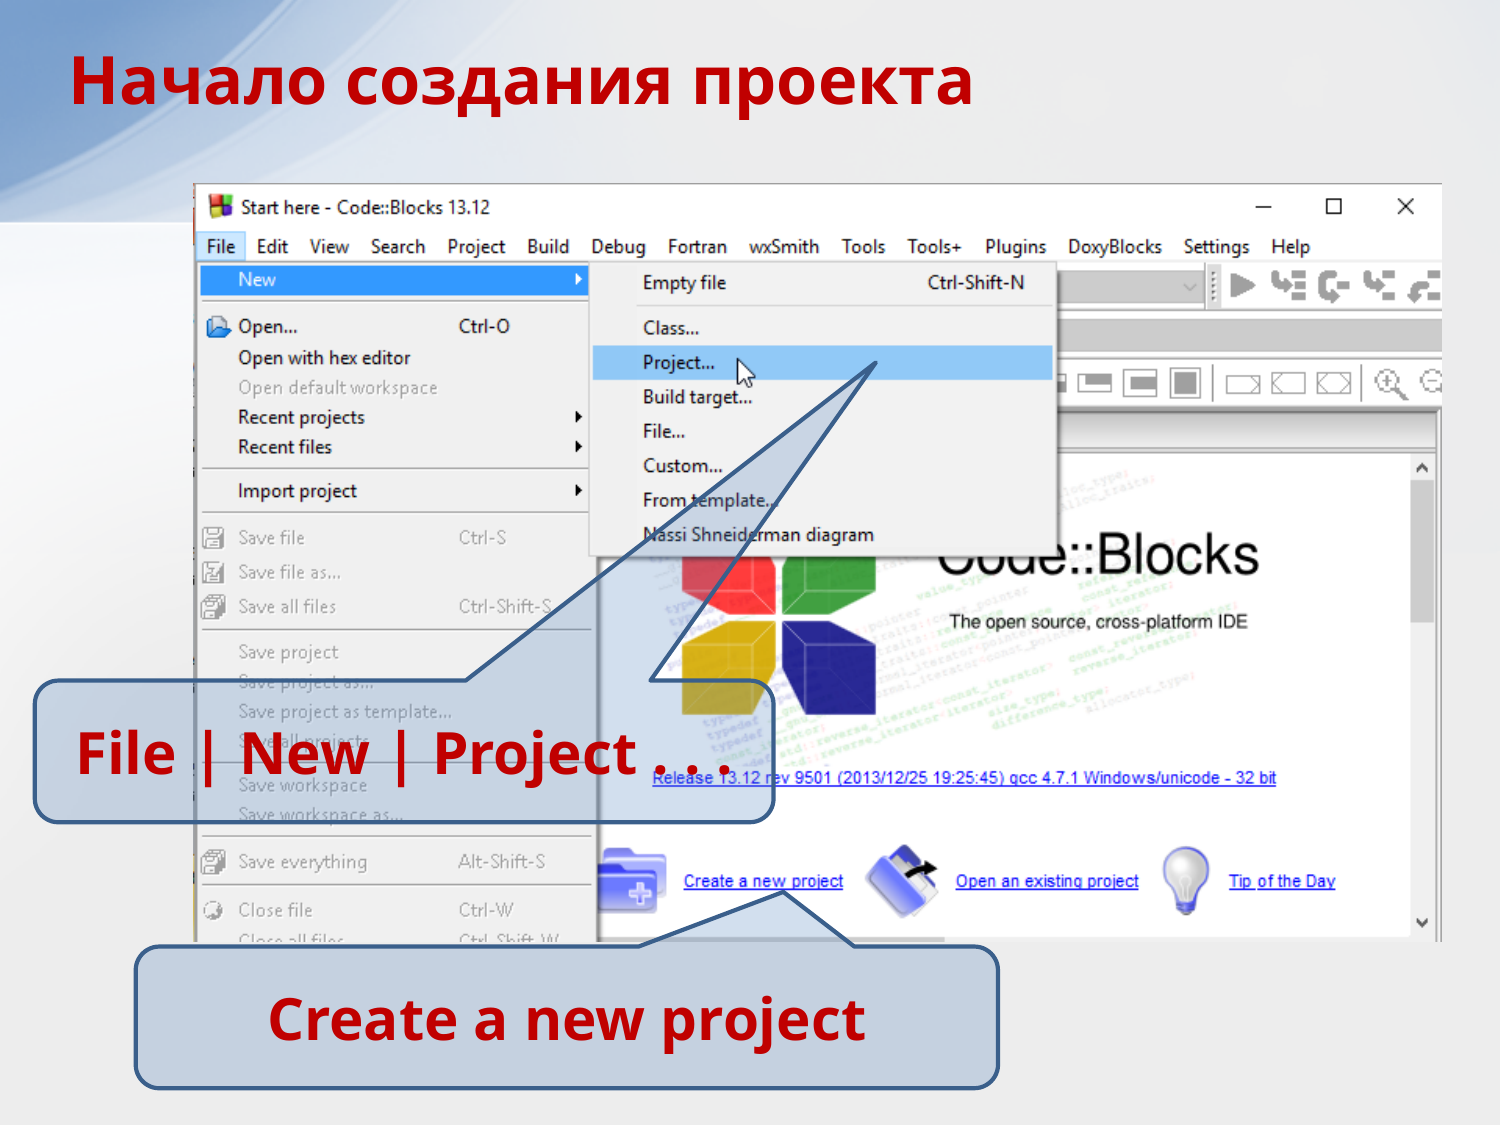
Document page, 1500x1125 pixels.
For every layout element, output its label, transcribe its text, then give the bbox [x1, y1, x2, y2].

picture [0, 0, 1500, 1125]
text_box Create a new project [133, 944, 1001, 1091]
text_box File | New | Project . . . [32, 678, 185, 825]
text_box Начало создания проекта [54, 30, 1446, 126]
